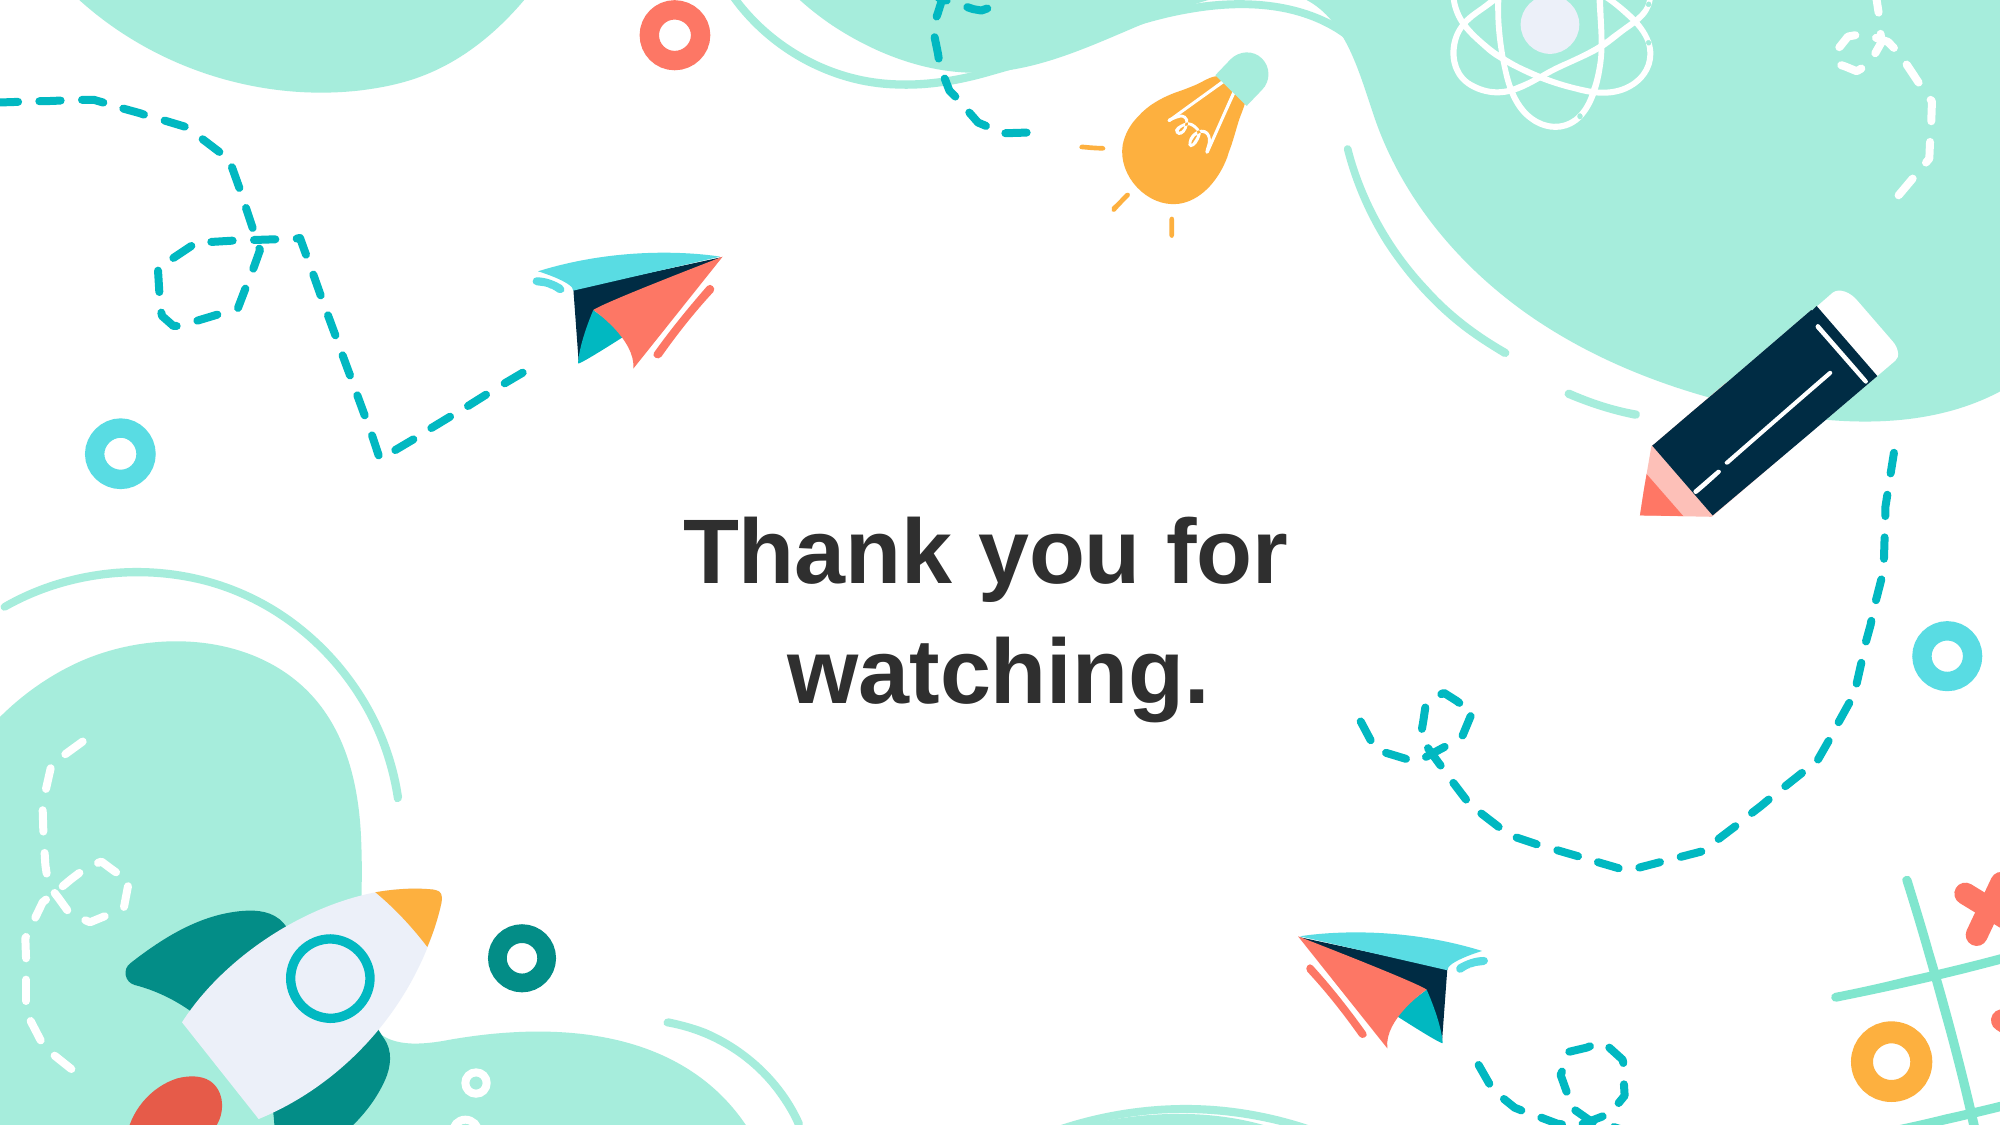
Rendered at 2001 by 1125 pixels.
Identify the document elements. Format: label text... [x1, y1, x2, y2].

list Thank you for watching. [327, 461, 1671, 731]
